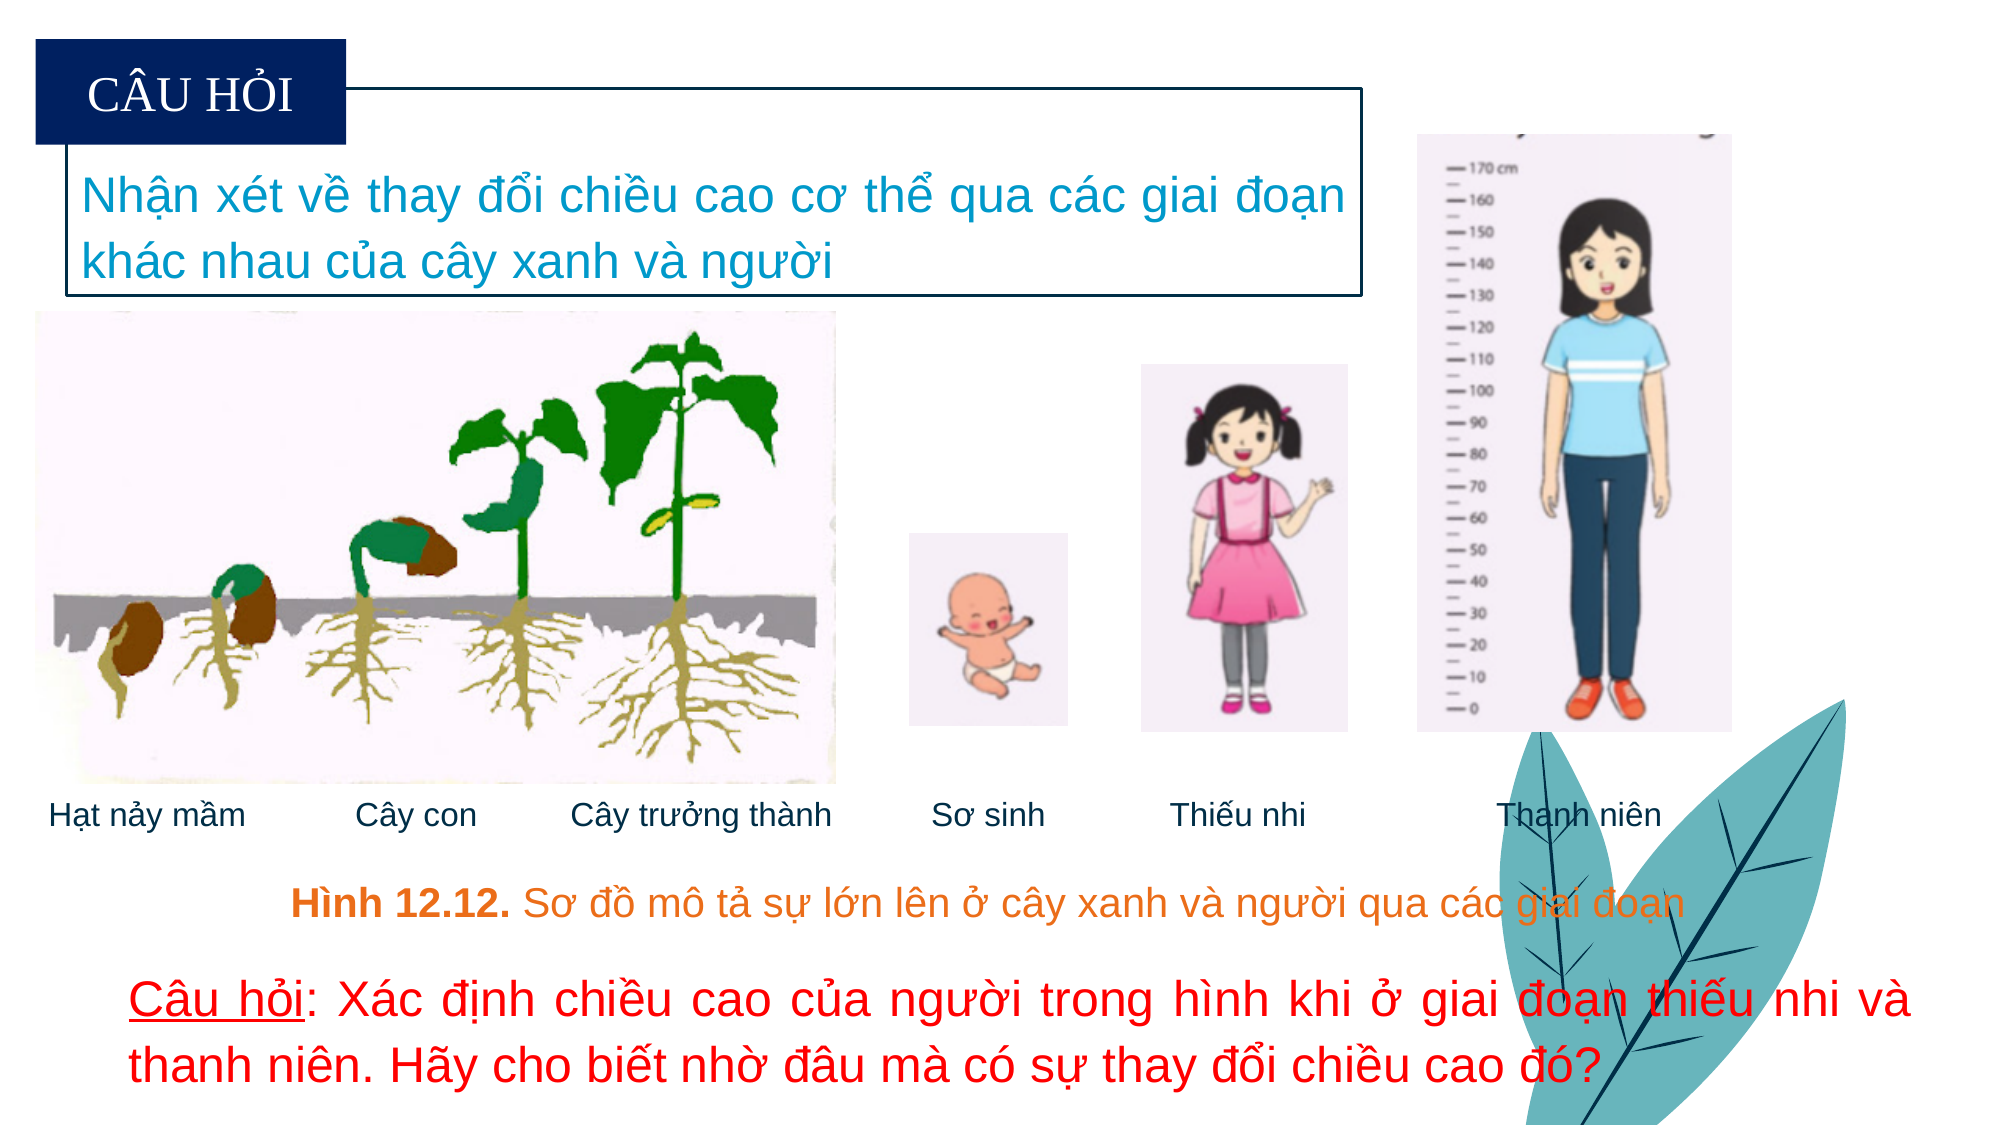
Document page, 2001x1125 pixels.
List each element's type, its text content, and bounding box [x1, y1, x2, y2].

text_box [35, 38, 1362, 304]
picture [1416, 134, 1732, 733]
text_box Câu hỏi: Xác định chiều cao của người trong hình khi ở giai đoạn thiếu nhi và thanh niên. Hãy cho biết nhờ đâu mà có sự thay đổi chiều cao đó? [113, 952, 1927, 1100]
text_box Hạt nảy mầm [12, 785, 281, 841]
text_box Cây con [281, 791, 530, 841]
picture [909, 533, 1068, 726]
text_box Thanh niên [1408, 785, 1750, 841]
picture [1140, 363, 1348, 732]
picture [35, 311, 837, 784]
text_box Cây trưởng thành [530, 791, 817, 841]
text_box Sơ sinh [817, 785, 1067, 841]
text_box Hình 12.12. Sơ đồ mô tả sự lớn lên ở cây xanh và người qua các giai đoạn [259, 868, 1718, 934]
text_box Thiếu nhi [1067, 785, 1408, 841]
